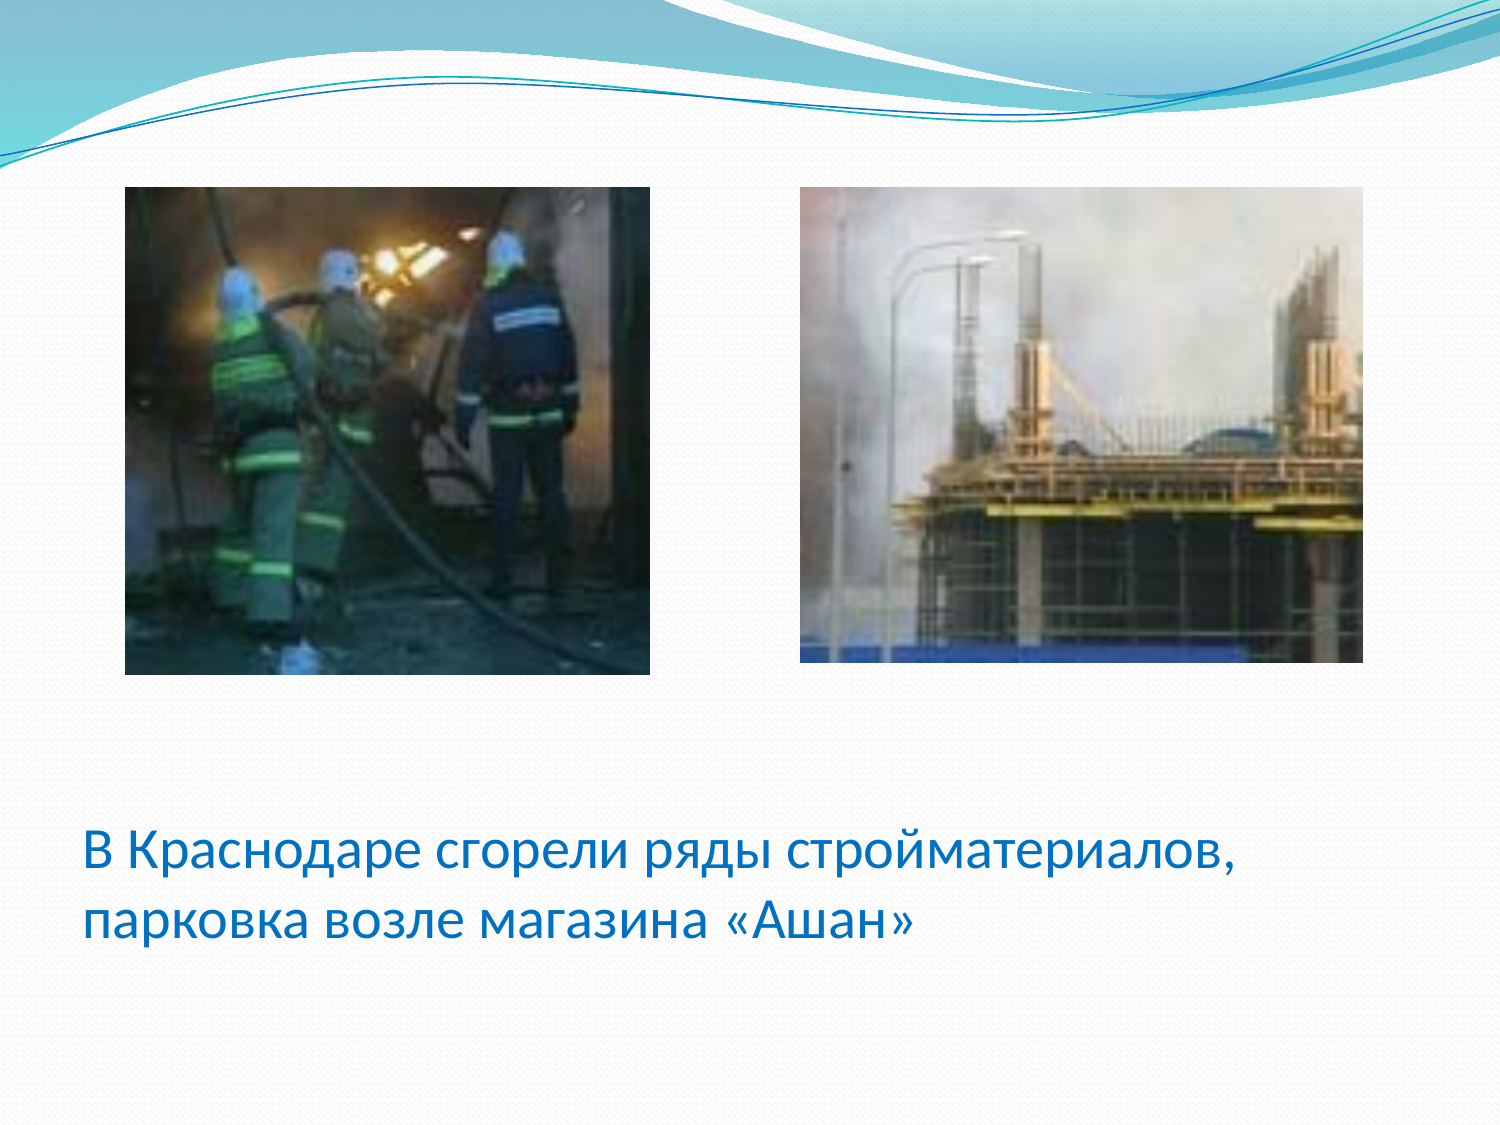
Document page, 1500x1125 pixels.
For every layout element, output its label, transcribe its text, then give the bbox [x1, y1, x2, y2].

picture [799, 187, 1363, 663]
title В Краснодаре сгорели ряды стройматериалов, парковка возле магазина «Ашан» [82, 712, 1425, 950]
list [124, 187, 651, 676]
